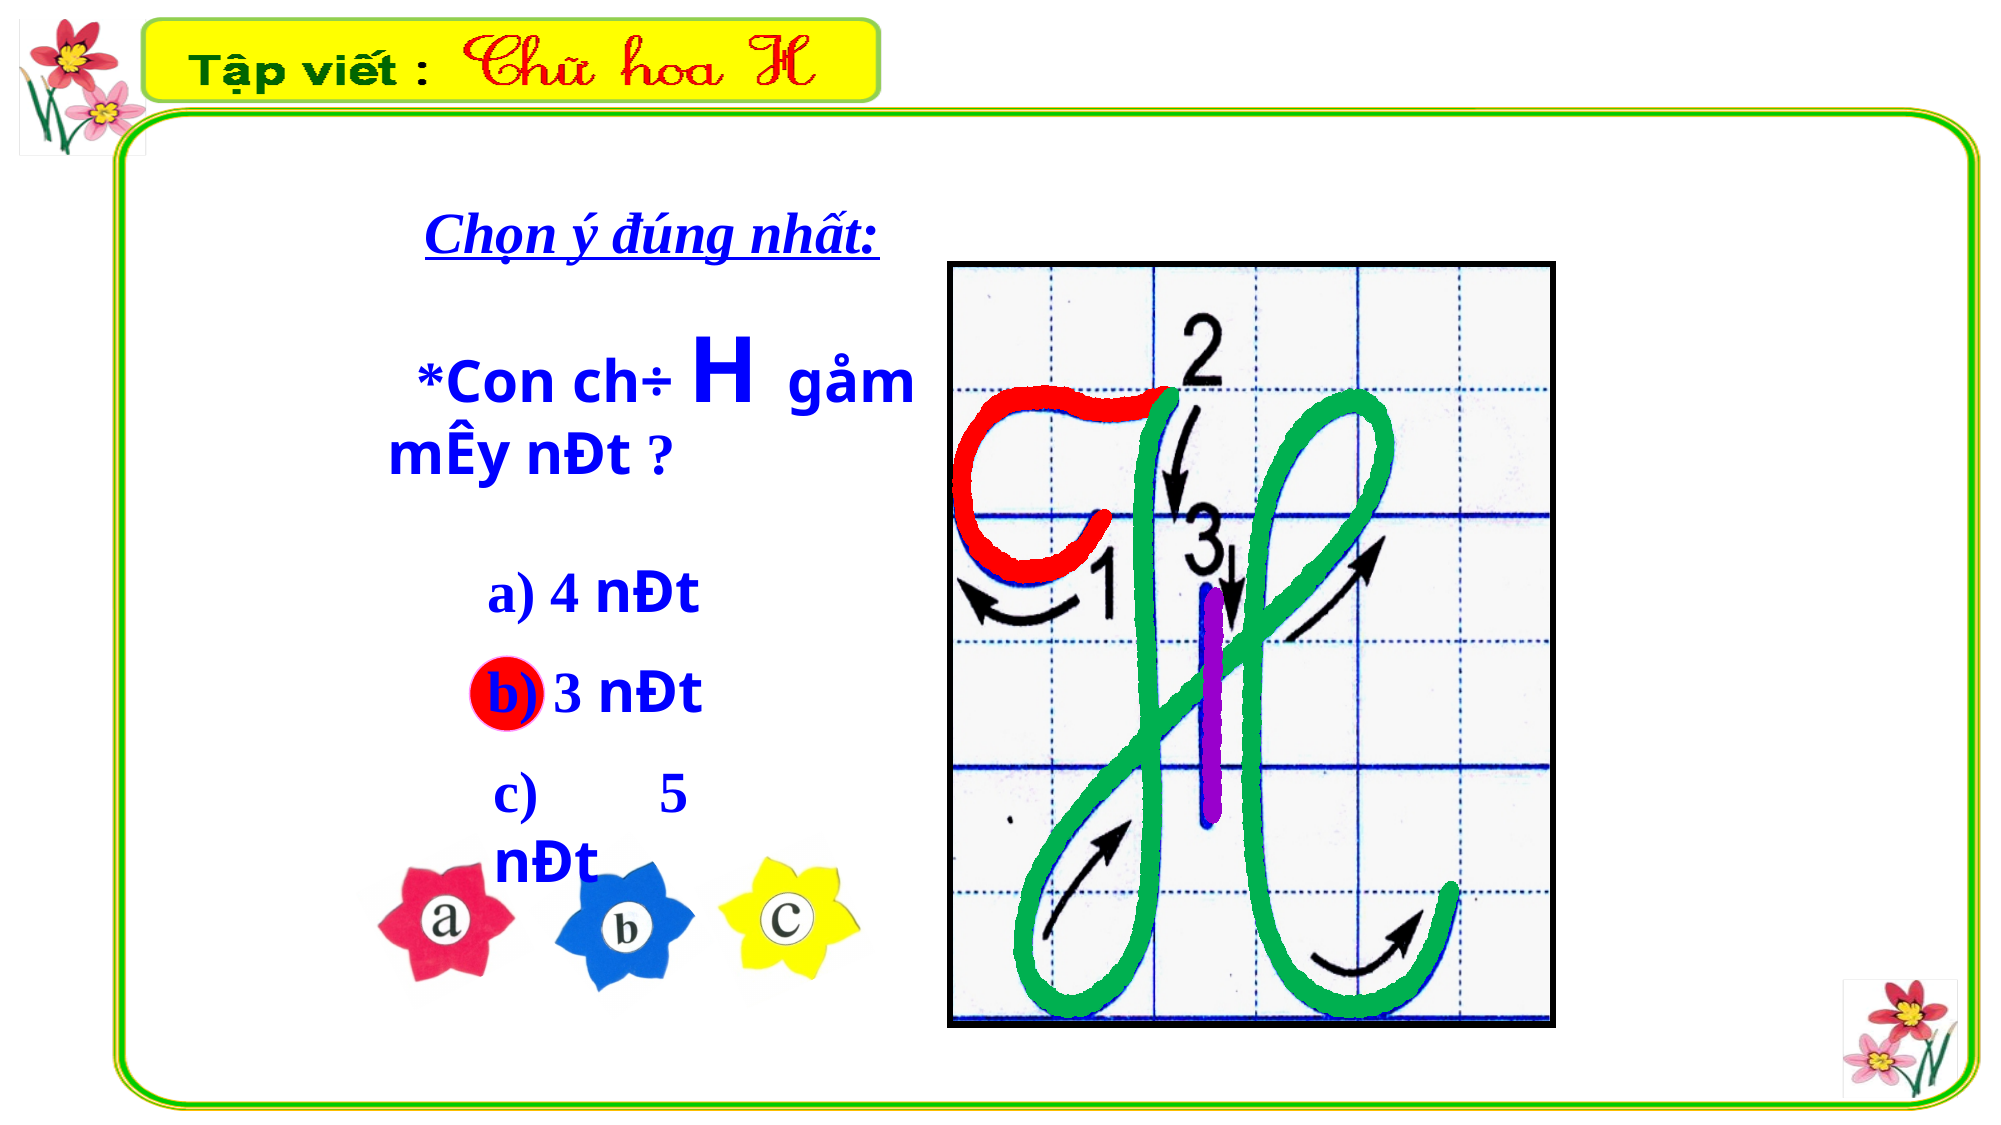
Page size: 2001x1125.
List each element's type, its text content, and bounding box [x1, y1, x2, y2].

text_box a) 4 nÐt [472, 546, 736, 632]
text_box *Con ch÷ H gåm mÊy nÐt ? [372, 346, 947, 490]
text_box c) 5 nÐt [478, 746, 704, 902]
text_box Chọn ý đúng nhất: [410, 187, 923, 273]
text_box b) 3 nÐt [472, 646, 736, 732]
picture [18, 13, 1982, 1112]
